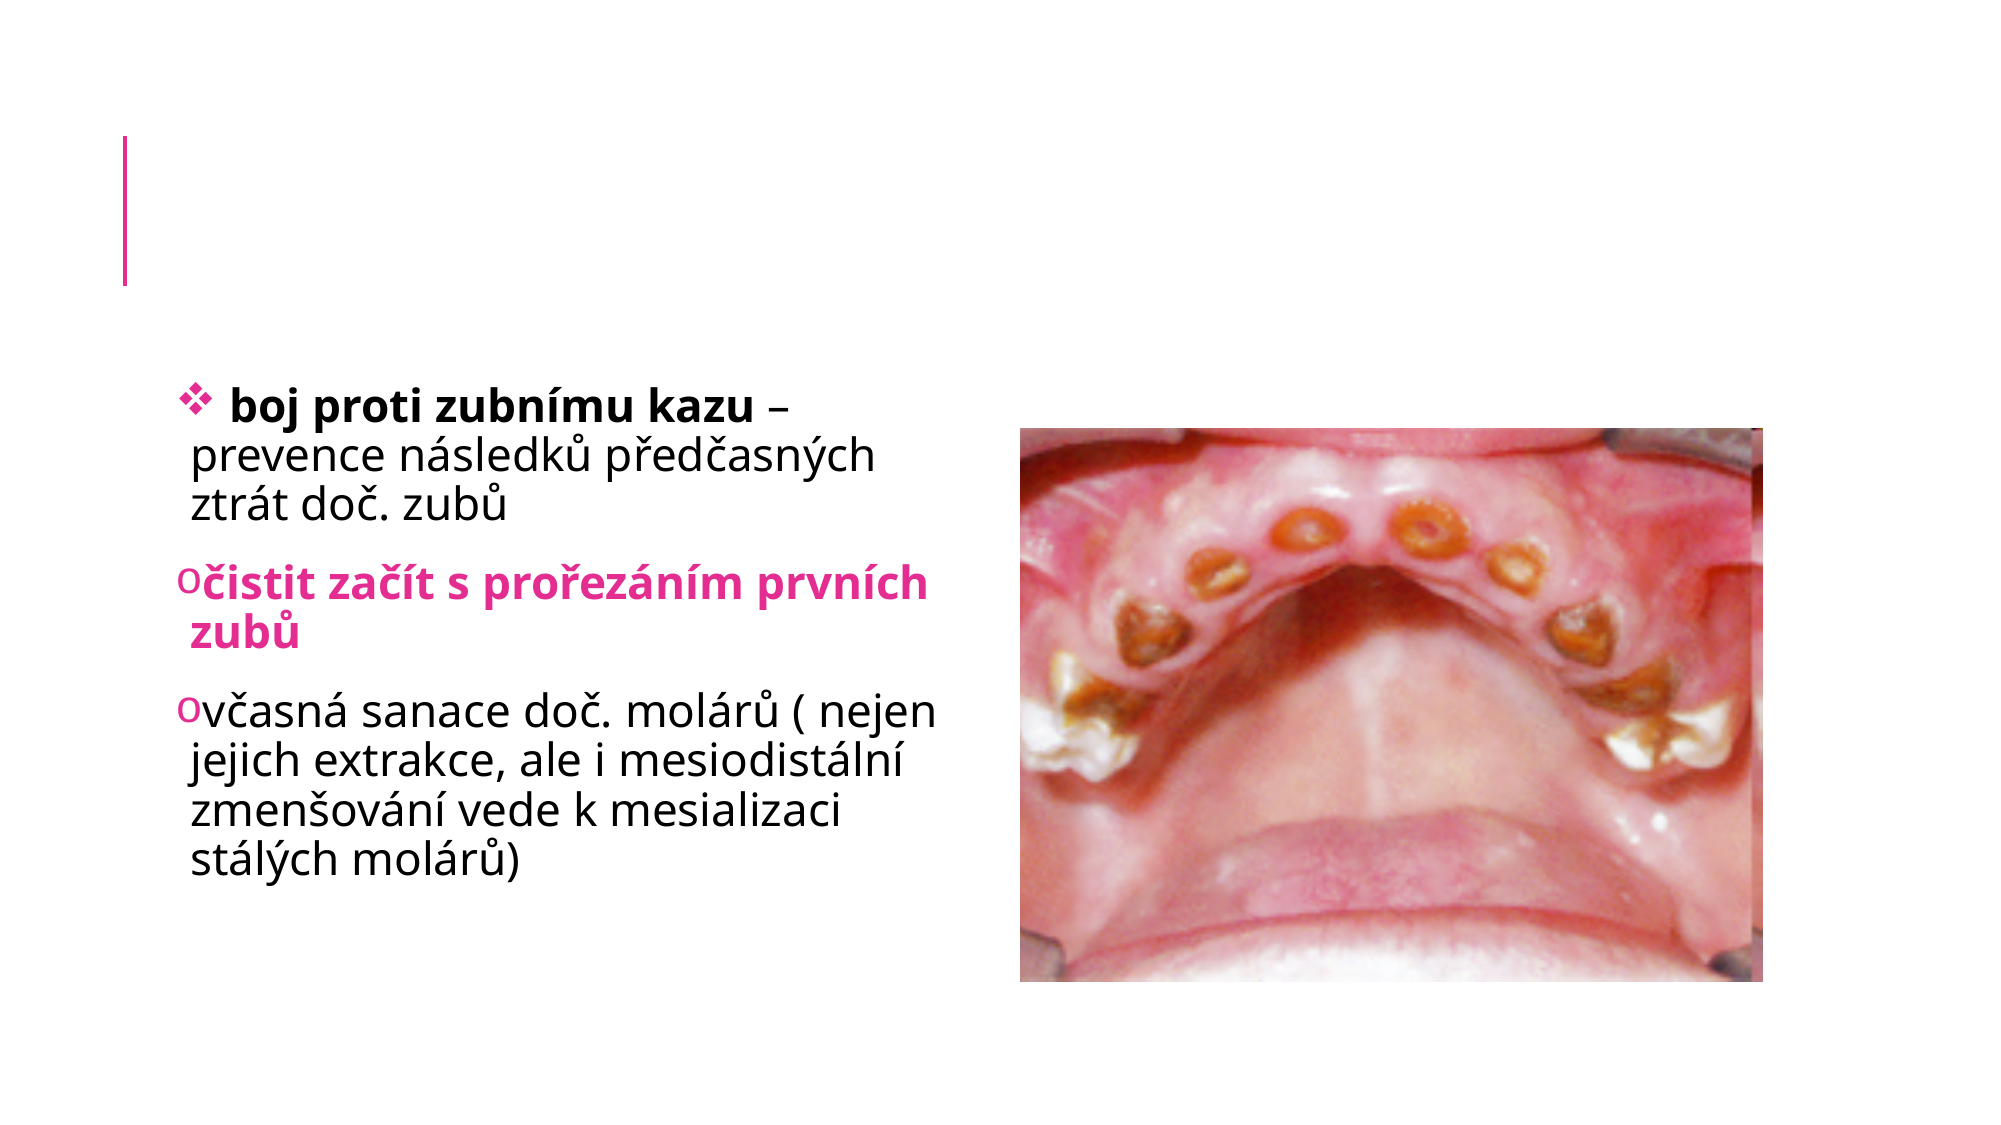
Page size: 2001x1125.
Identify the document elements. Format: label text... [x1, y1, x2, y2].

list boj proti zubnímu kazu – prevence následků předčasných ztrát doč. zubů čistit začít s prořezáním prvních zubů včasná sanace doč. molárů ( nejen jejich extrakce, ale i mesiodistální zmenšování vede k mesializaci stálých molárů) [168, 375, 948, 1035]
picture [1019, 428, 1763, 982]
